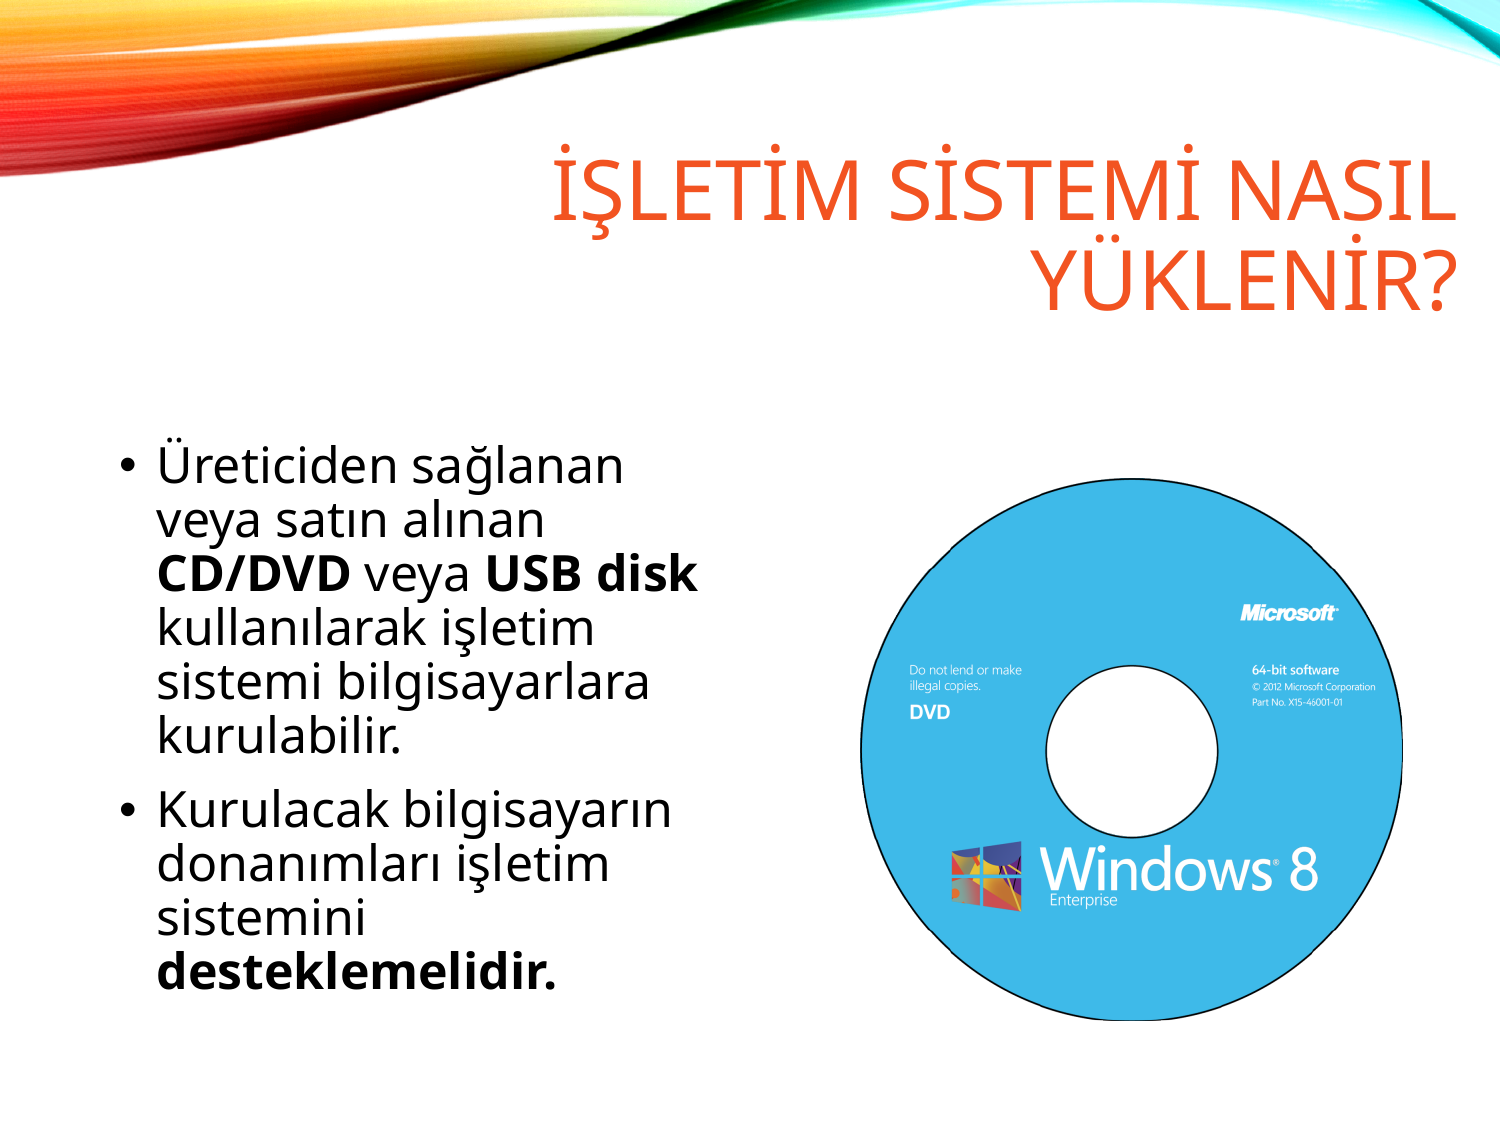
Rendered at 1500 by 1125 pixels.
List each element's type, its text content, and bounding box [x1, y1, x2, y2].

picture [859, 478, 1403, 1022]
list Üreticiden sağlanan veya satın alınan CD/DVD veya USB disk kullanılarak işletim sistemi bilgisayarlara kurulabilir. Kurulacak bilgisayarın donanımları işletim sistemini desteklemelidir. [104, 432, 721, 1033]
title İşletim Sistemi Nasıl Yüklenir? [175, 121, 1475, 356]
picture [0, 0, 1500, 178]
